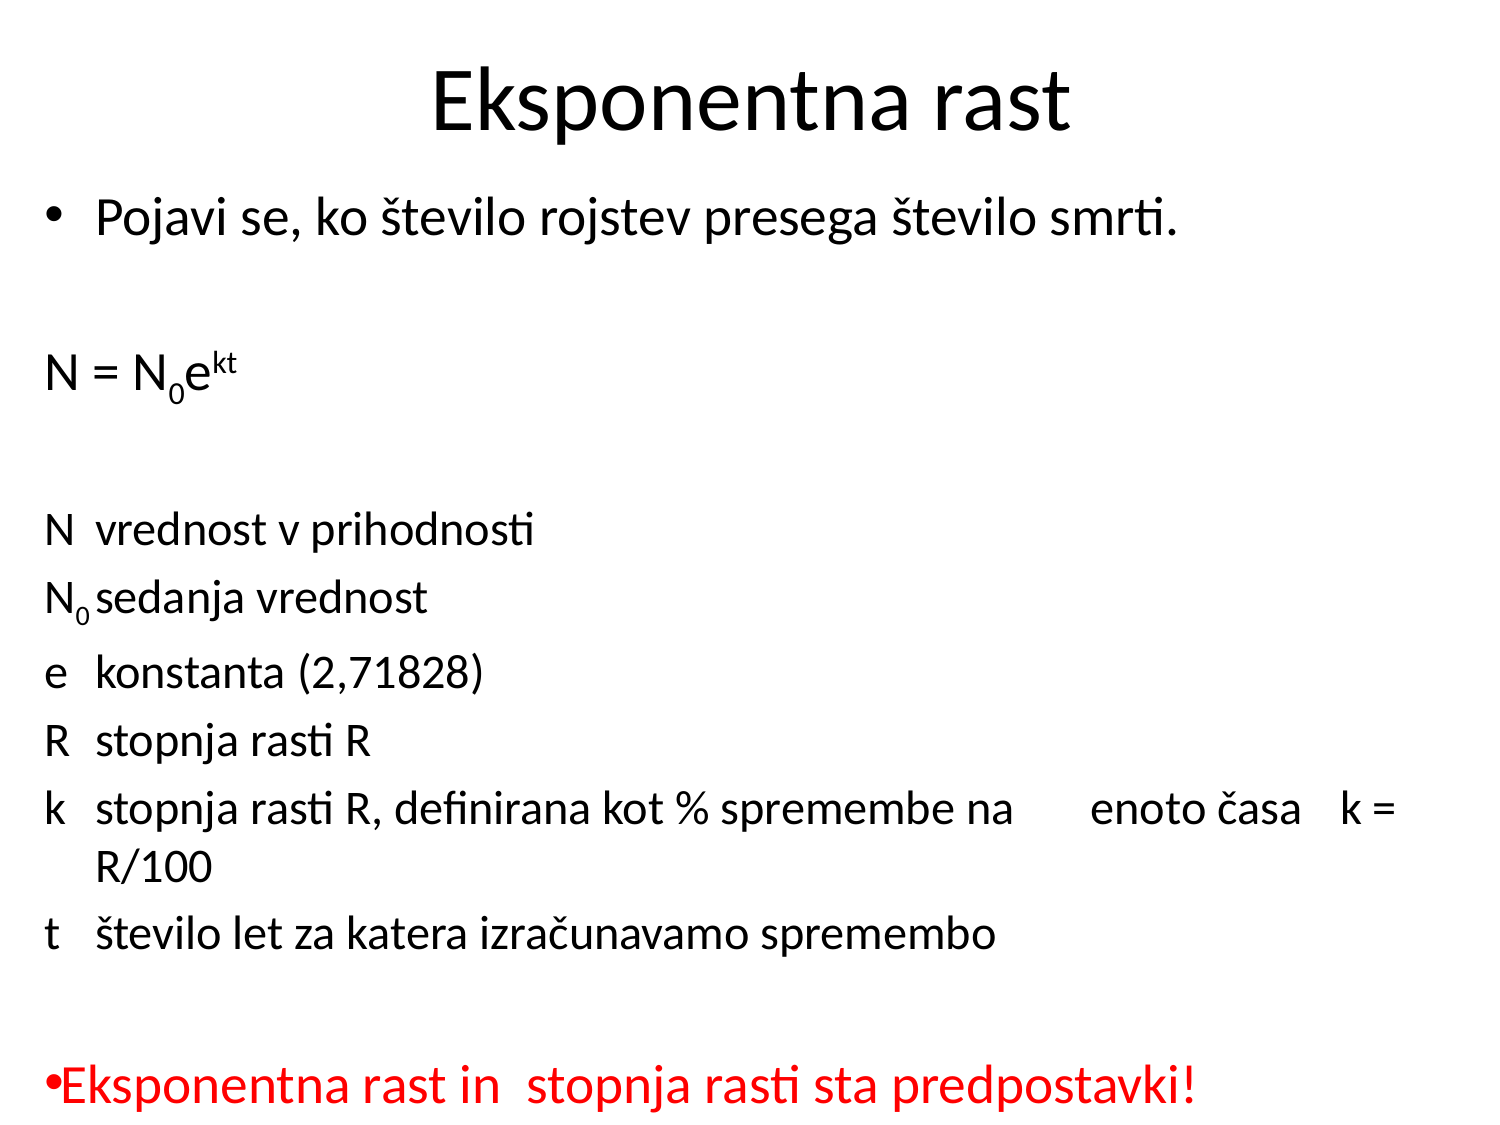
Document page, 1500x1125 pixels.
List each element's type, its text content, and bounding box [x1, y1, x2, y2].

title Eksponentna rast [76, 0, 1427, 172]
list Pojavi se, ko število rojstev presega število smrti. N = N0ekt N vrednost v prihodnosti N0 sedanja vrednost e konstanta (2,71828) R stopnja rasti R k stopnja rasti R, definirana kot % spremembe na enoto časa k = R/100 t število let za katera izračunavamo spremembo Eksponentna rast in stopnja rasti sta predpostavki! [29, 172, 1500, 1125]
